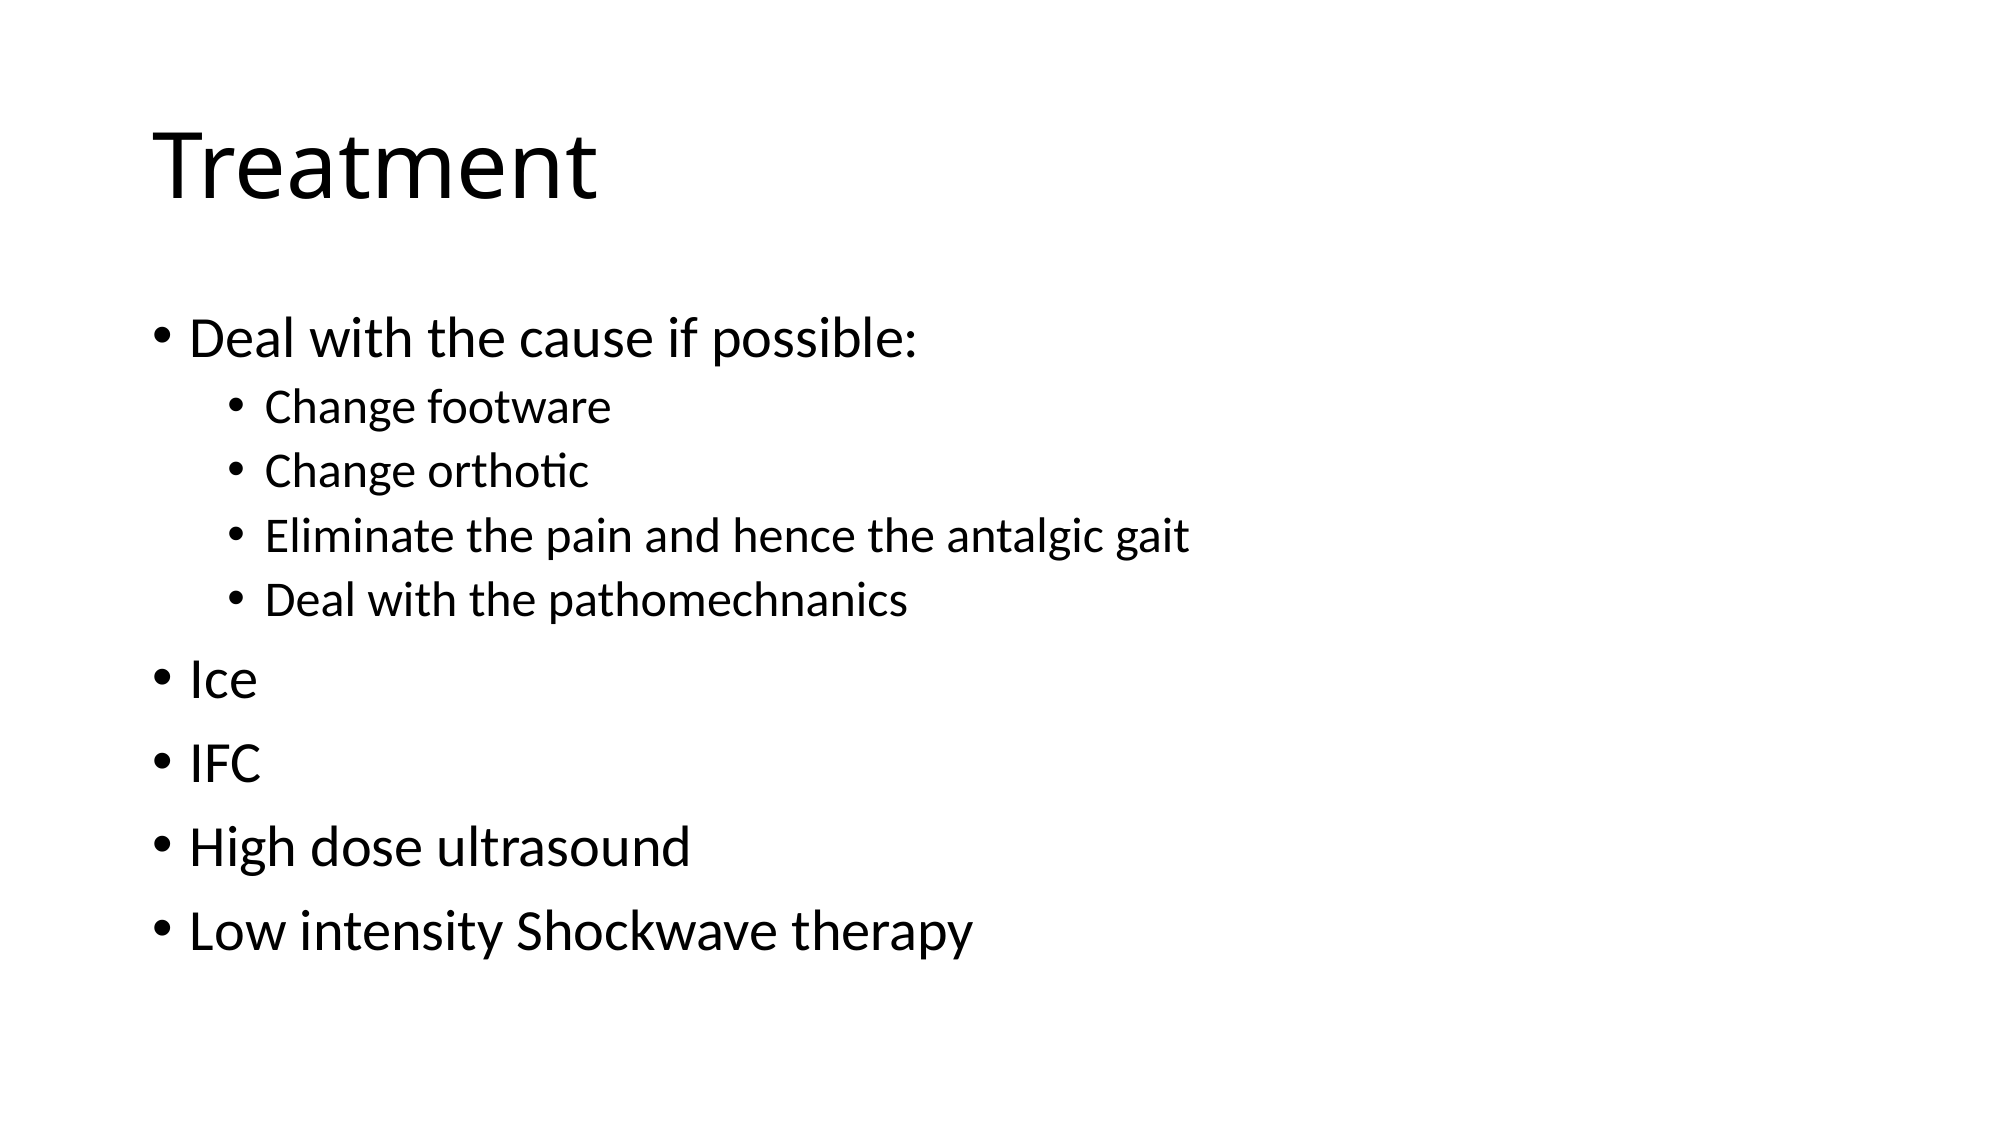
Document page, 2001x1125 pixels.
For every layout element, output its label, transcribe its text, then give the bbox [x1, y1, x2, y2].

title Treatment [137, 59, 1863, 278]
list Deal with the cause if possible: Change footware Change orthotic Eliminate the pain and hence the antalgic gait Deal with the pathomechnanics Ice IFC High dose ultrasound Low intensity Shockwave therapy [137, 299, 1863, 1014]
